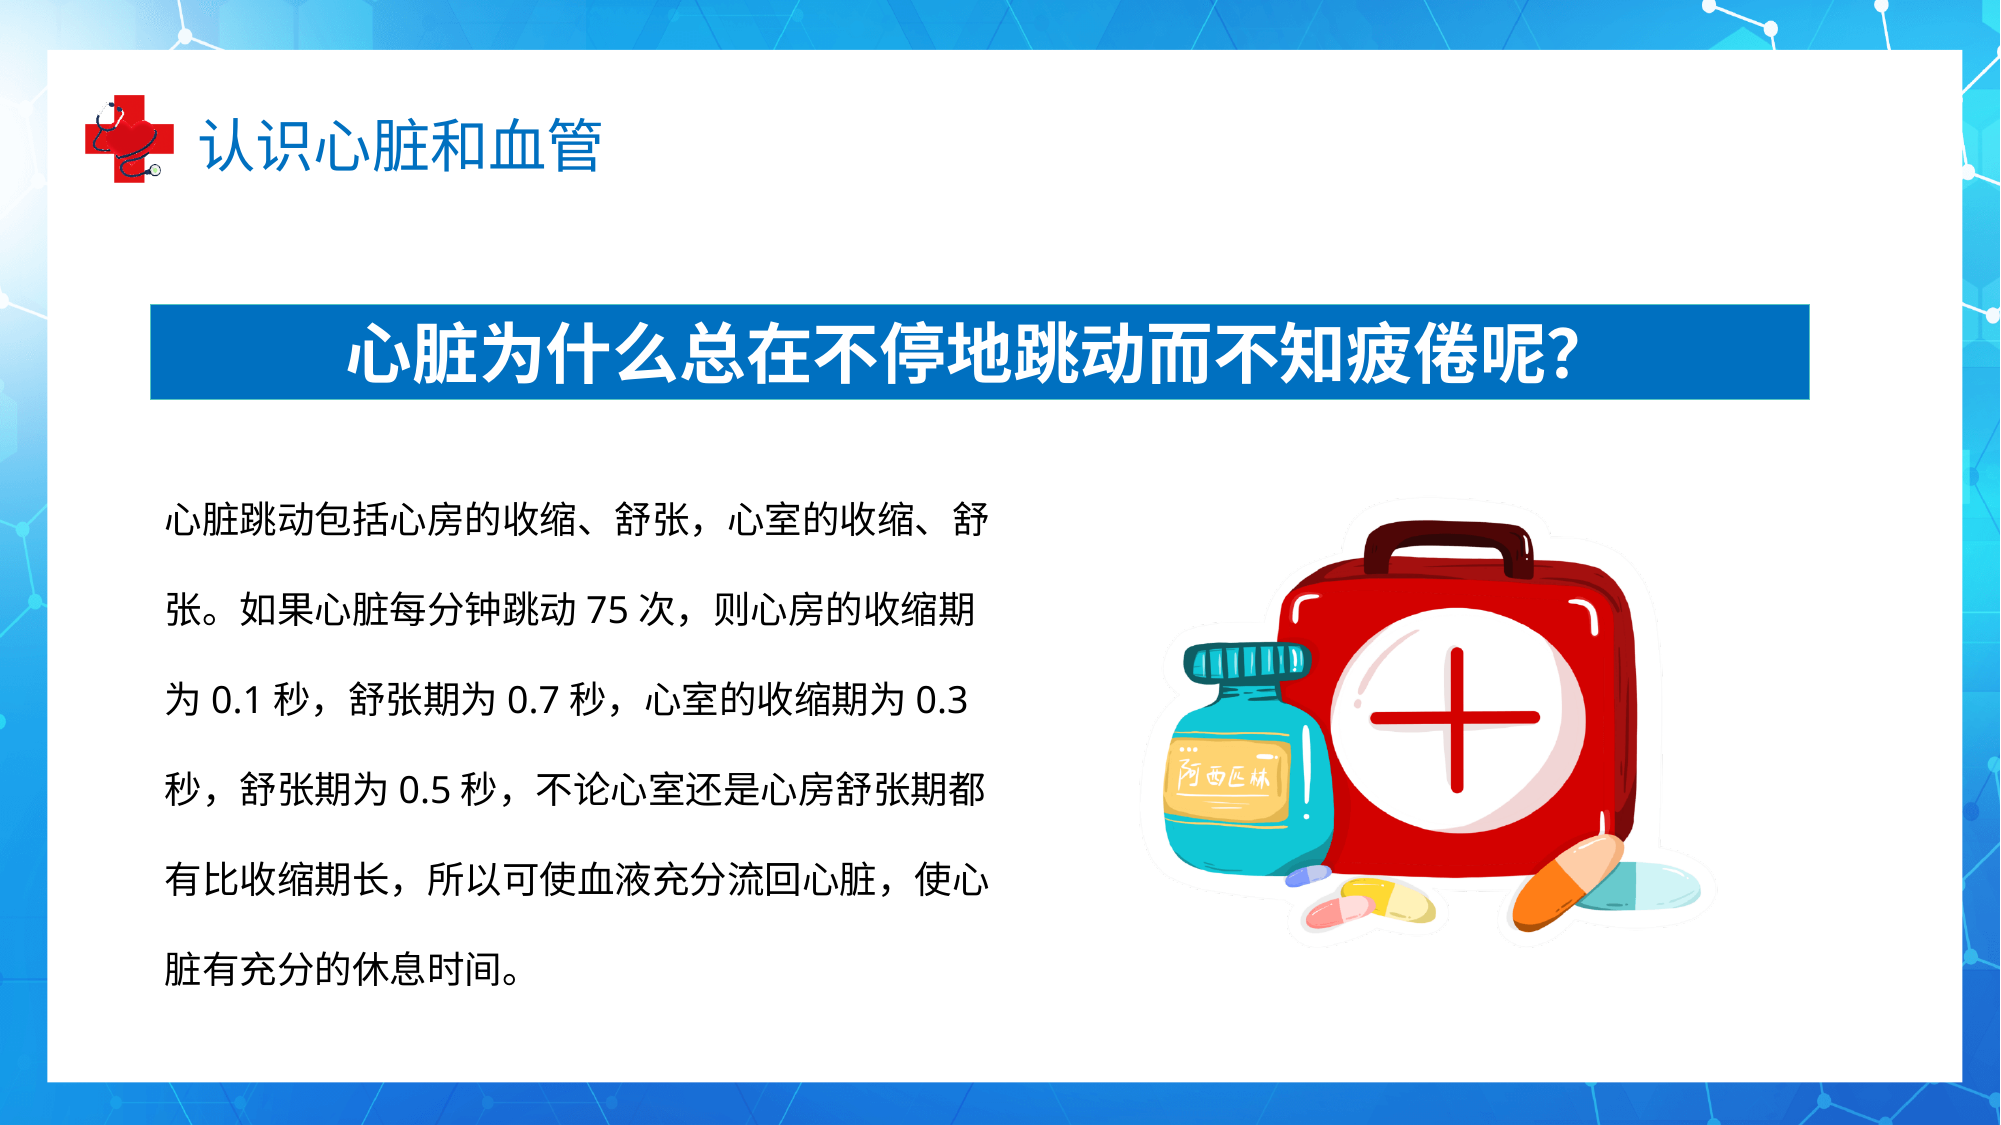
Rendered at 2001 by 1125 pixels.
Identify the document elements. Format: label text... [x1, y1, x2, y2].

text_box 心脏跳动包括心房的收缩、舒张，心室的收缩、舒张。如果心脏每分钟跳动75次，则心房的收缩期为0.1秒，舒张期为0.7秒，心室的收缩期为0.3秒，舒张期为0.5秒，不论心室还是心房舒张期都有比收缩期长，所以可使血液充分流回心脏，使心脏有充分的休息时间。 [150, 443, 1028, 999]
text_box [77, 87, 623, 190]
text_box [46, 49, 1963, 1083]
text_box 心脏为什么总在不停地跳动而不知疲倦呢？ [150, 304, 1810, 400]
picture [0, 0, 2000, 1125]
